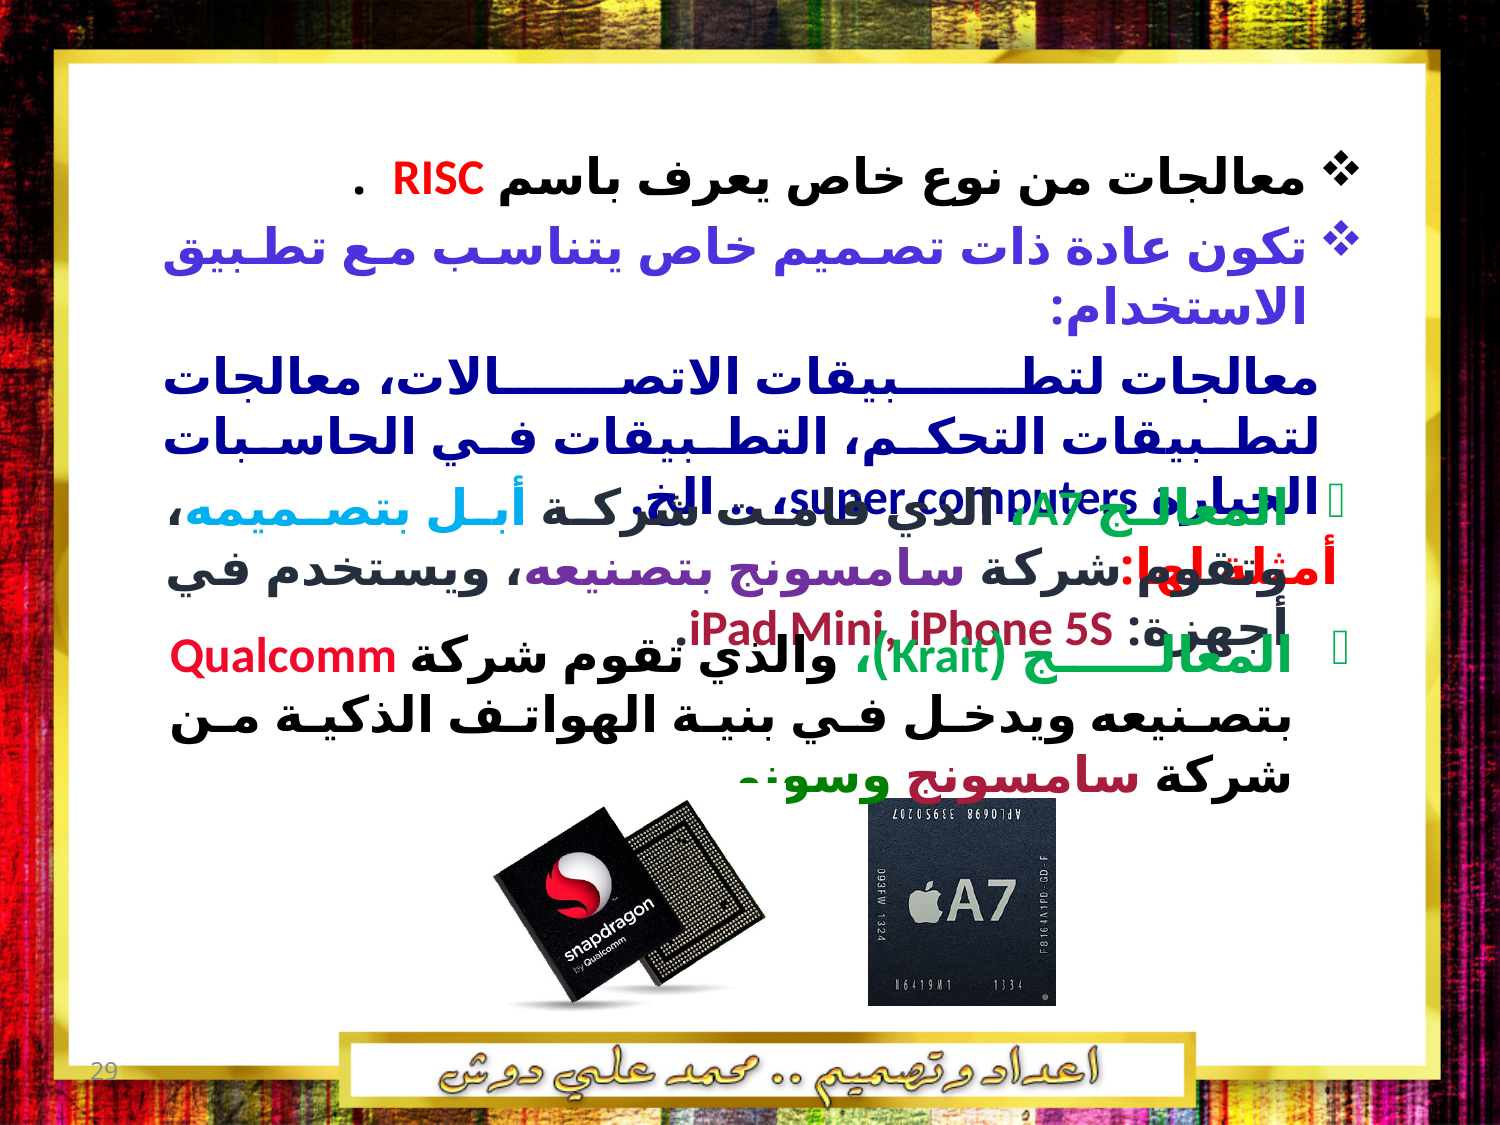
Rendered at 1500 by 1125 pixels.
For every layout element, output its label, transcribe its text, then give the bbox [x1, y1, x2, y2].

picture [0, 0, 1500, 1125]
text_box معالجات من نوع خاص يعرف باسم RISC . تكون عادة ذات تصميم خاص يتناسب مع تطبيق الاستخدام: معالجات لتطبيقات الاتصالات، معالجات لتطبيقات التحكم، التطبيقات في الحاسبات الجبارة super computers، .. الخ. أمثلة لها: [147, 137, 1380, 468]
text_box المعالج A7، الذي قامت شركة أبل بتصميمه، وتقوم شركة سامسونج بتصنيعه، ويستخدم في أجهزة: iPad Mini, iPhone 5S. [150, 467, 1421, 663]
text_box المعالج (Krait)، والذي تقوم شركة Qualcomm بتصنيعه ويدخل في بنية الهواتف الذكية من شركة سامسونج وسوني. [154, 615, 1425, 810]
slide_number 29 [75, 1042, 425, 1103]
